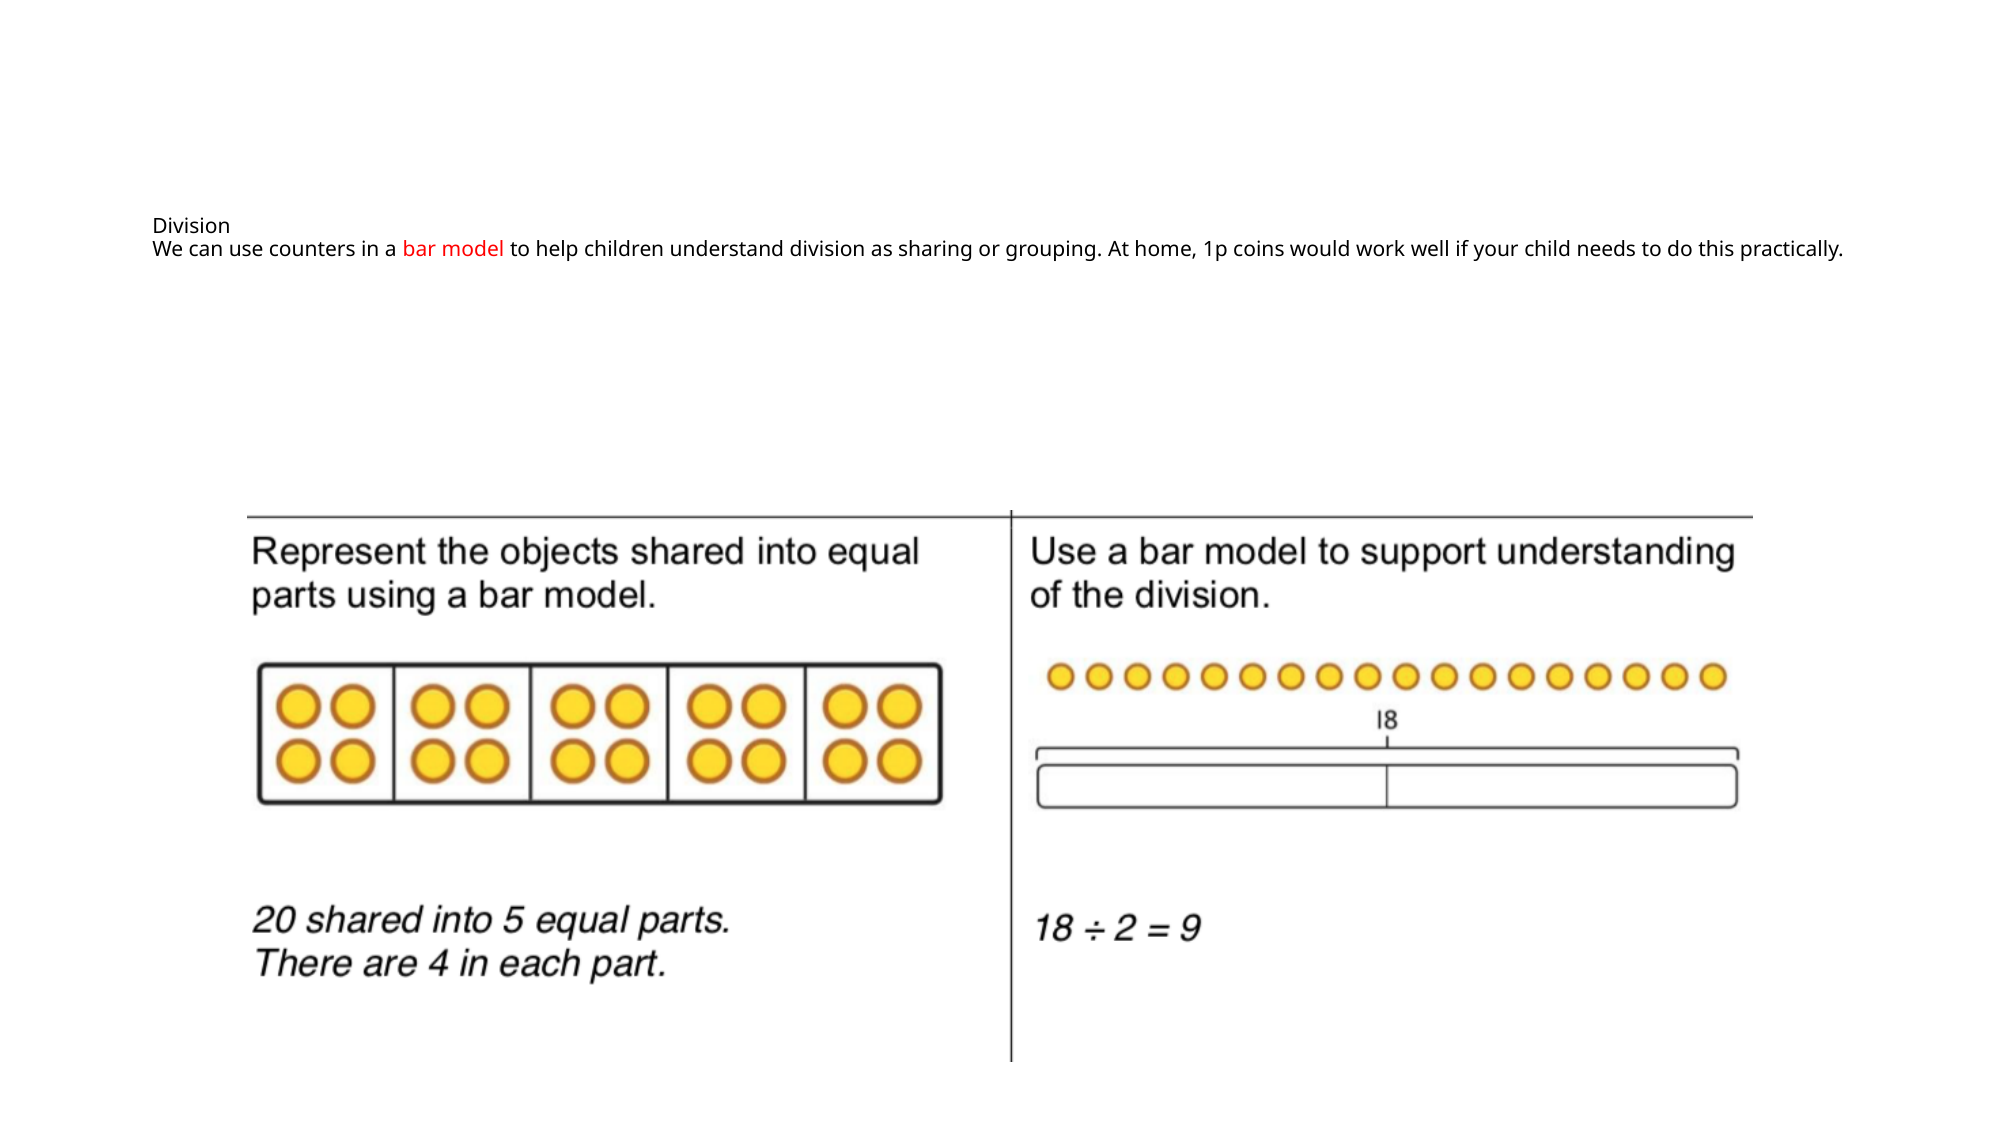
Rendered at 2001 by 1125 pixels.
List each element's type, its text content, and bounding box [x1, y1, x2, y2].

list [247, 510, 1753, 1062]
title Division We can use counters in a bar model to help children understand division as sharing or grouping. At home, 1p coins would work well if your child needs to do this practically. [137, 199, 1863, 278]
